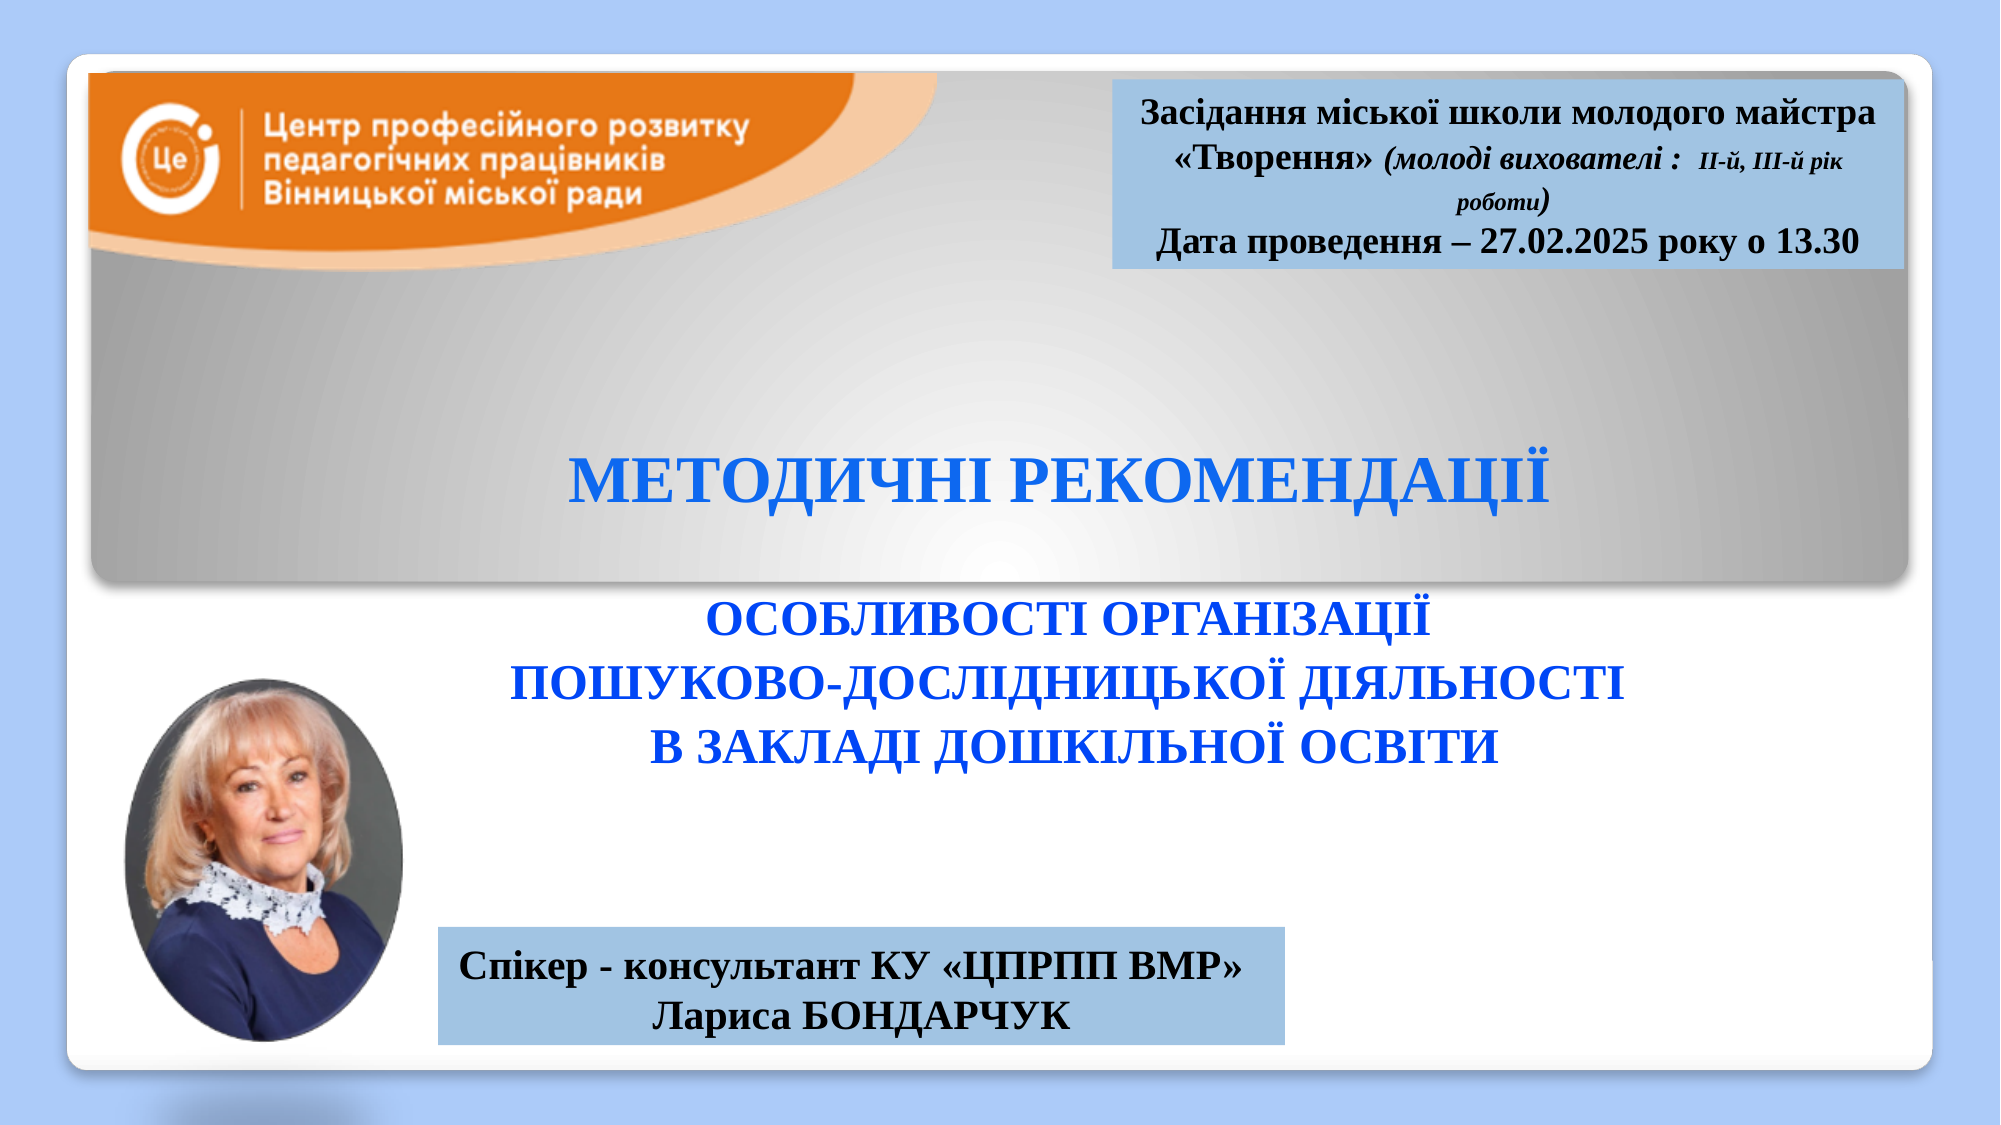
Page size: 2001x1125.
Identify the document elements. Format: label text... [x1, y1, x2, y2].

title Особливості організації пошуково-дослідницької діяльності в закладі дошкільної освіти [438, 510, 1713, 781]
text_box Спікер - консультант КУ «ЦПРПП ВМР» Лариса БОНДАРЧУК [445, 926, 1285, 1046]
picture [87, 677, 439, 1125]
subtitle МЕТОДИЧНІ РЕКОМЕНДАЦІЇ [412, 435, 1688, 545]
text_box Засідання міської школи молодого майстра «Творення» (молоді вихователі : ІІ-й, ІІІ-й рік роботи) Дата проведення – 27.02.2025 року о 13.30 [1112, 79, 1905, 269]
picture [87, 72, 937, 272]
